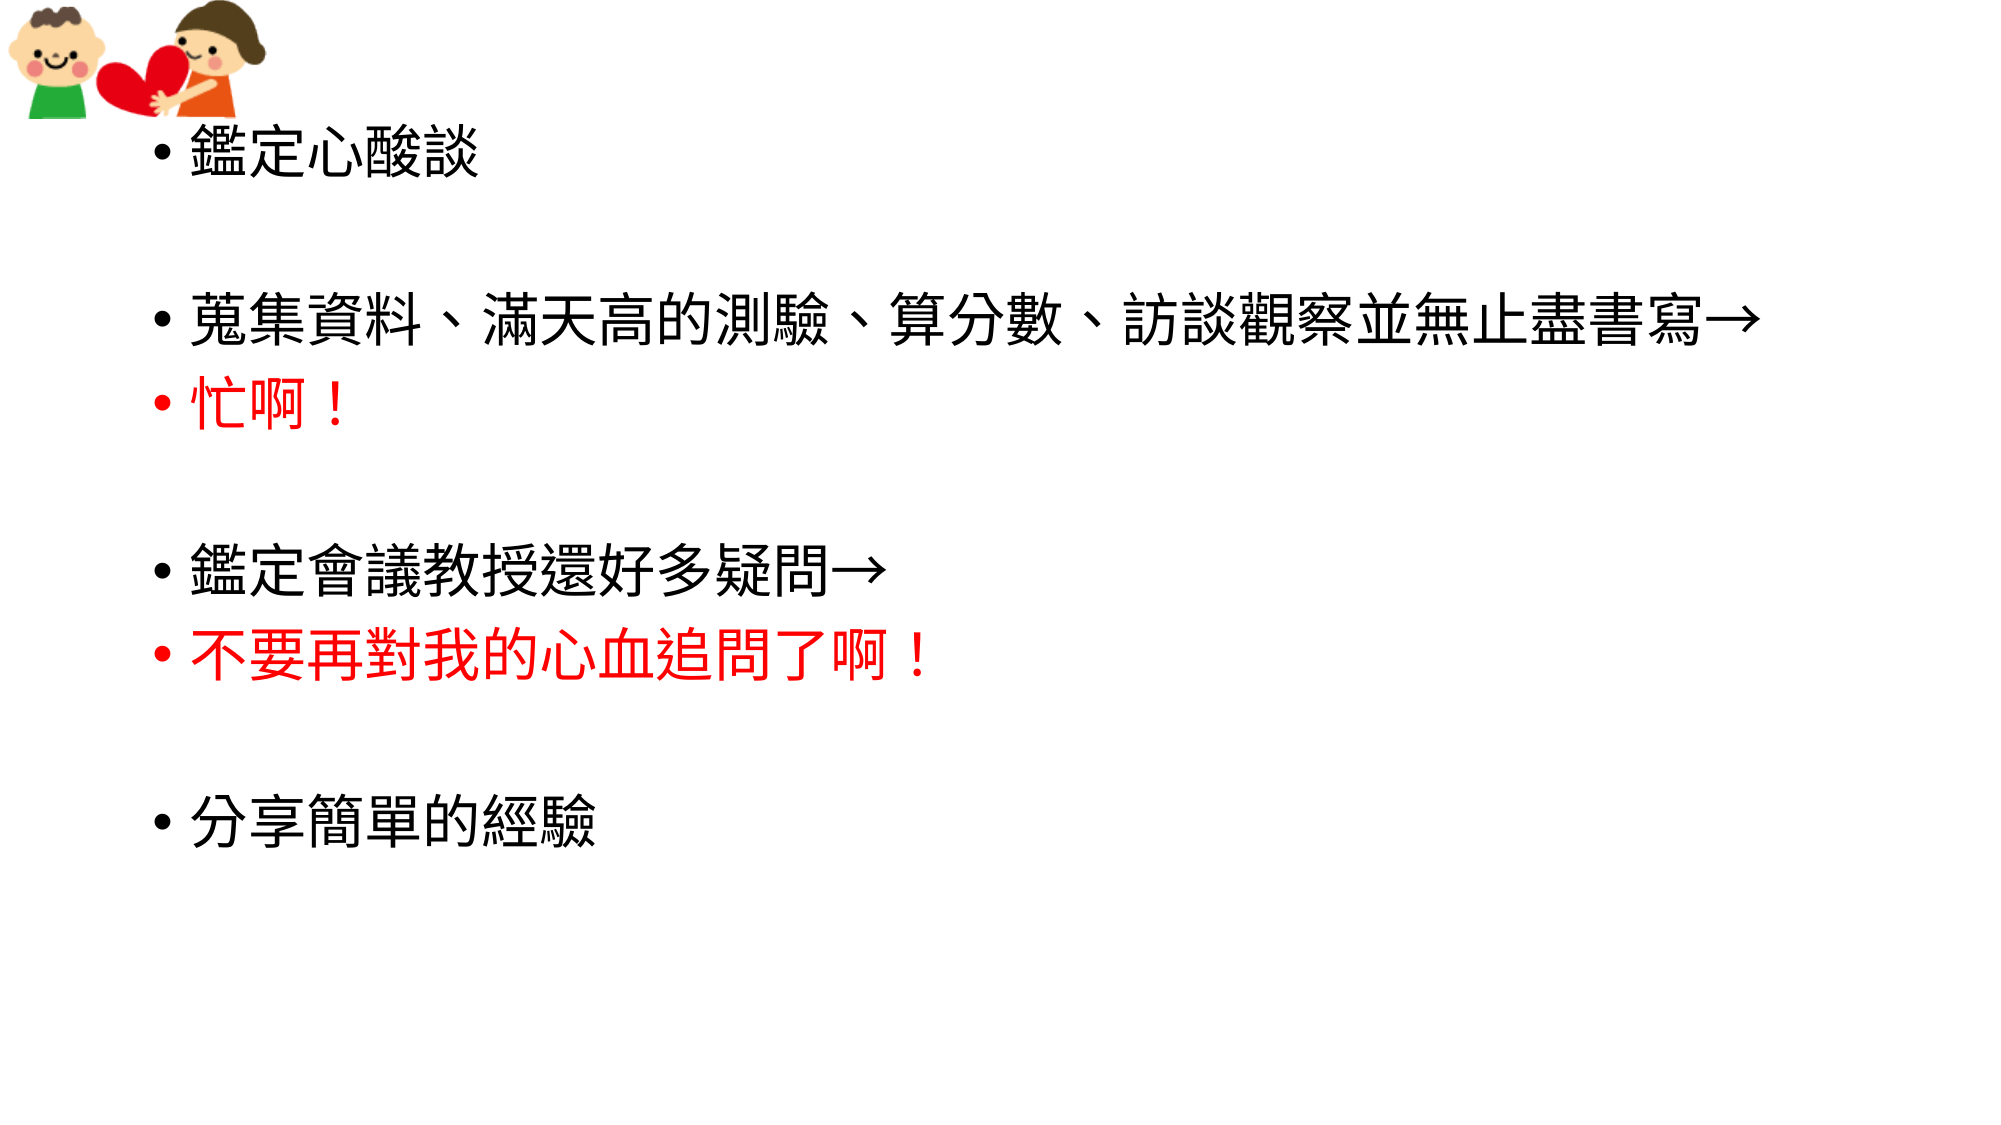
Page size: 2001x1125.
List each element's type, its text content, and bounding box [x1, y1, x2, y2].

picture [8, 0, 267, 119]
list 鑑定心酸談 蒐集資料、滿天高的測驗、算分數、訪談觀察並無止盡書寫→ 忙啊！ 鑑定會議教授還好多疑問→ 不要再對我的心血追問了啊！ 分享簡單的經驗 [137, 115, 1863, 1014]
